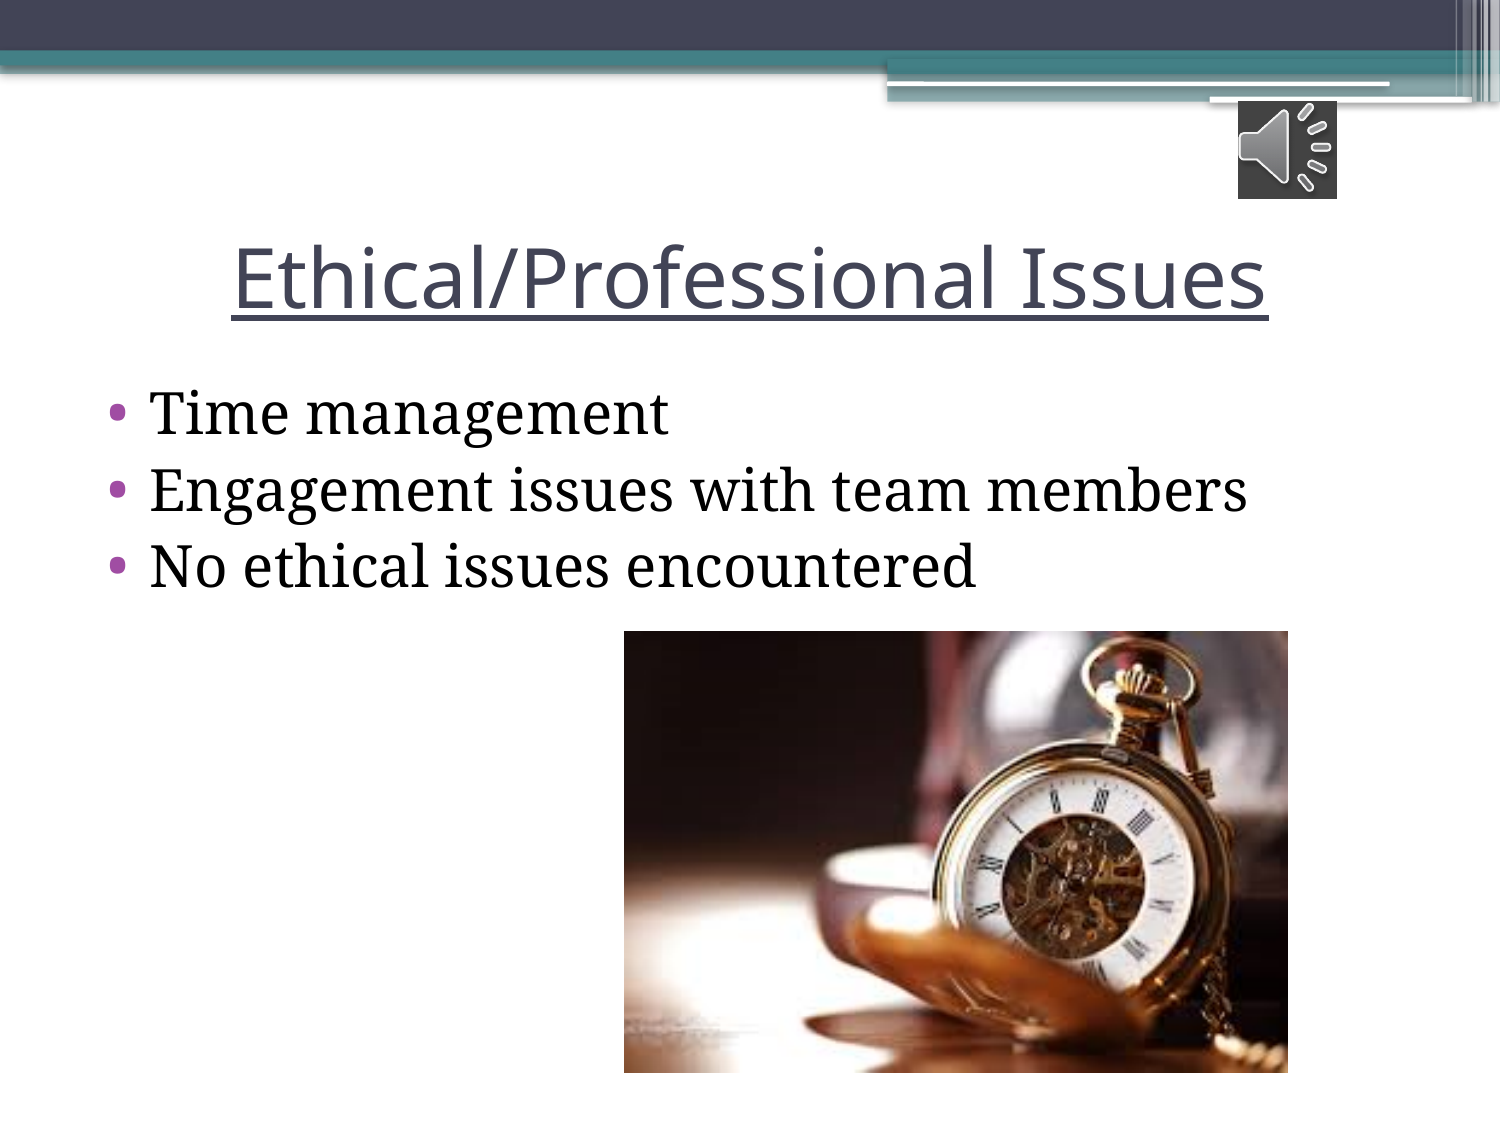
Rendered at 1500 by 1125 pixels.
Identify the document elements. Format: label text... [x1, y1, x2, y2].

list Time management Engagement issues with team members No ethical issues encountered [75, 368, 1425, 1079]
picture [624, 631, 1288, 1073]
picture [1237, 99, 1338, 201]
title Ethical/Professional Issues [75, 187, 1425, 363]
